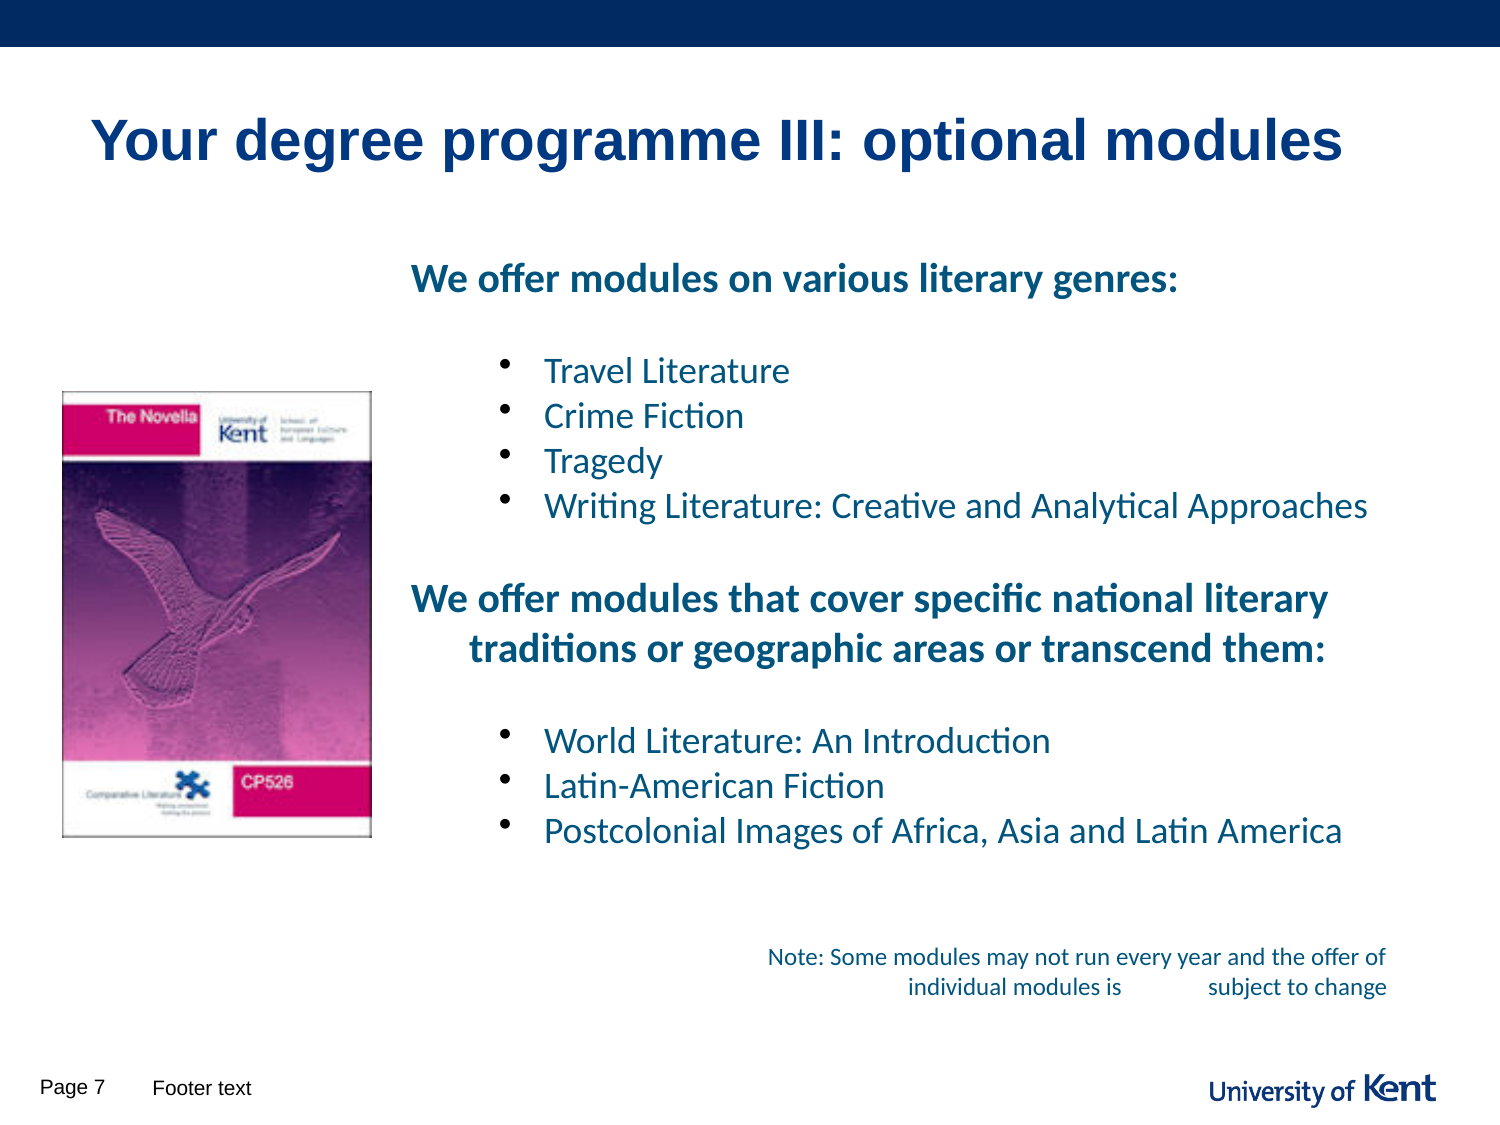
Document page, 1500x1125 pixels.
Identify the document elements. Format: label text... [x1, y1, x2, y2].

slide_number Page 7 [24, 1064, 136, 1109]
title Your degree programme III: optional modules [75, 90, 1436, 185]
footer Footer text [137, 1067, 1132, 1112]
picture [62, 391, 372, 838]
list We offer modules on various literary genres: Travel Literature Crime Fiction Tragedy Writing Literature: Creative and Analytical Approaches We offer modules that cover specific national literary traditions or geographic areas or transcend them: World Literature: An Introduction Latin-American Fiction Postcolonial Images of Africa, Asia and Latin America Note: Some modules may not run every year and the offer of individual modules is subject to change [395, 243, 1403, 1054]
picture [1210, 1074, 1436, 1108]
